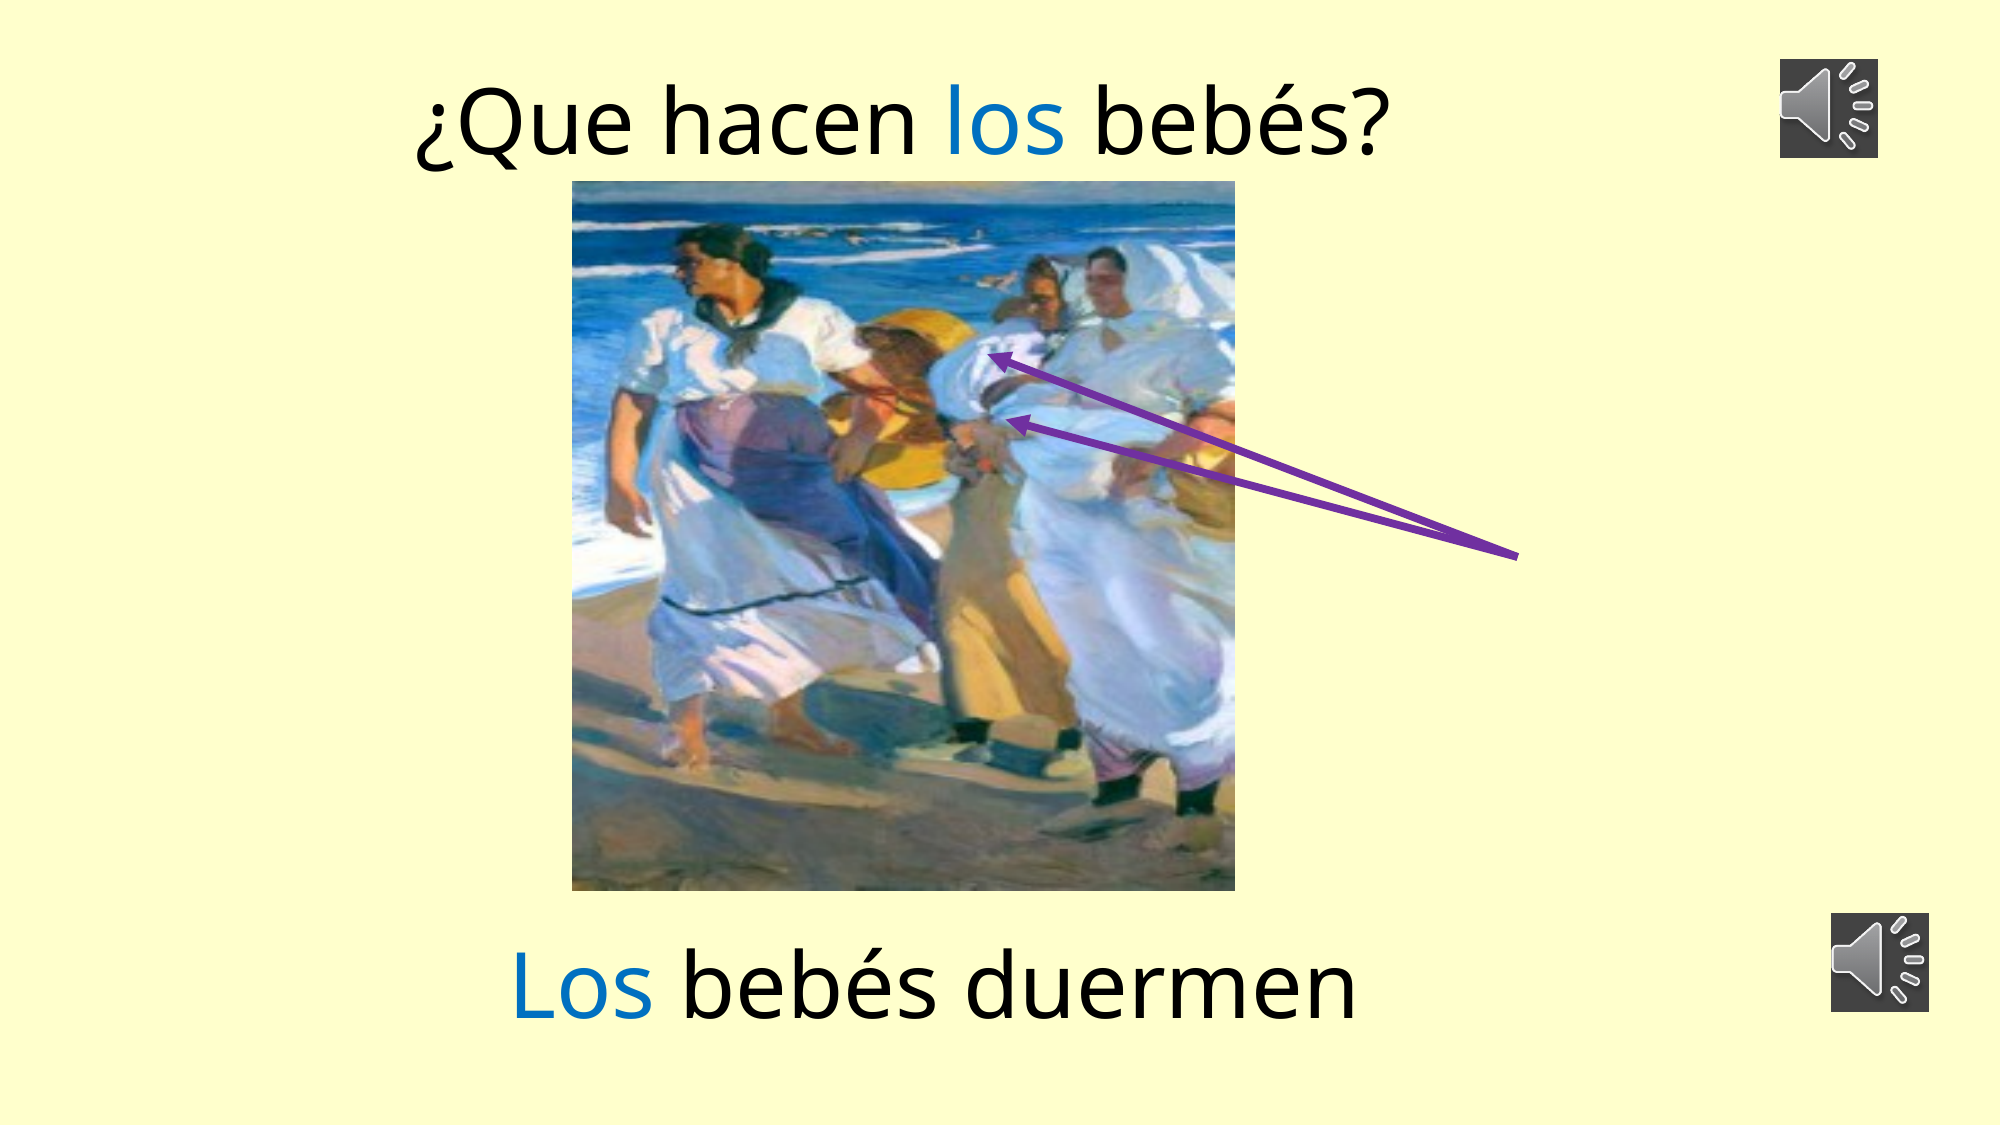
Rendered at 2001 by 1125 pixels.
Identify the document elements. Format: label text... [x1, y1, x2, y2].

picture [1779, 58, 1880, 159]
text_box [987, 354, 1518, 557]
text_box Los bebés duermen [72, 932, 1797, 1027]
picture [572, 181, 1235, 891]
text_box ¿Que hacen los bebés? [270, 55, 1537, 181]
picture [1830, 912, 1931, 1013]
